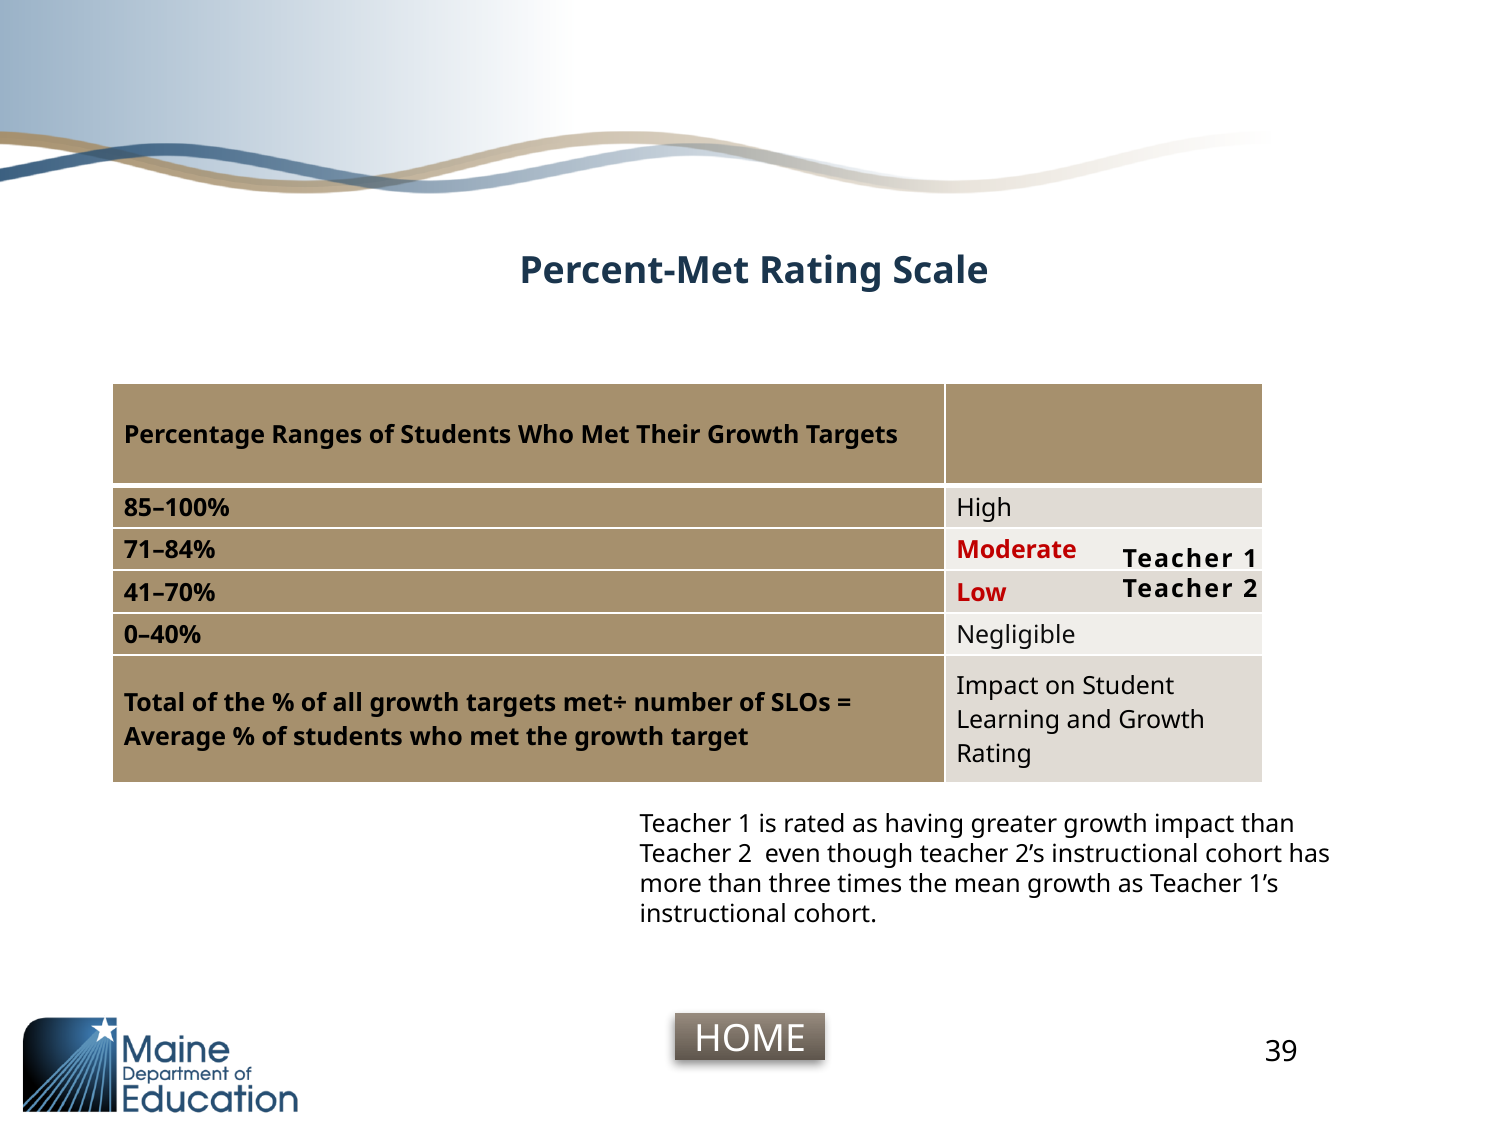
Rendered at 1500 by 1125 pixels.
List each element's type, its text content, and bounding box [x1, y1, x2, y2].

table_cell Negligible [946, 614, 1107, 654]
table_cell 71–84% [113, 529, 944, 569]
picture [0, 0, 1500, 1125]
table_header [946, 384, 1262, 483]
table_header Percentage Ranges of Students Who Met Their Growth Targets [113, 384, 944, 483]
text_box Teacher 1 is rated as having greater growth impact than Teacher 2 even though teacher 2’s instructional cohort has more than three times the mean growth as Teacher 1’s instructional cohort. [624, 799, 1363, 935]
table_cell Total of the % of all growth targets met÷ number of SLOs = Average % of students who met the growth target [113, 656, 944, 782]
slide_number 39 [1250, 1024, 1425, 1103]
table_cell Moderate [946, 529, 1107, 569]
table_cell 85–100% [113, 488, 944, 527]
text_box Teacher 1 Teacher 2 [1107, 474, 1496, 790]
table_cell Impact on Student Learning and Growth Rating [946, 656, 1107, 782]
title Percent-Met Rating Scale [4, 200, 1500, 338]
table_cell 0–40% [113, 614, 944, 654]
table_cell 41–70% [113, 571, 944, 612]
table_cell High [946, 488, 1107, 527]
table_cell Low [946, 571, 1107, 612]
